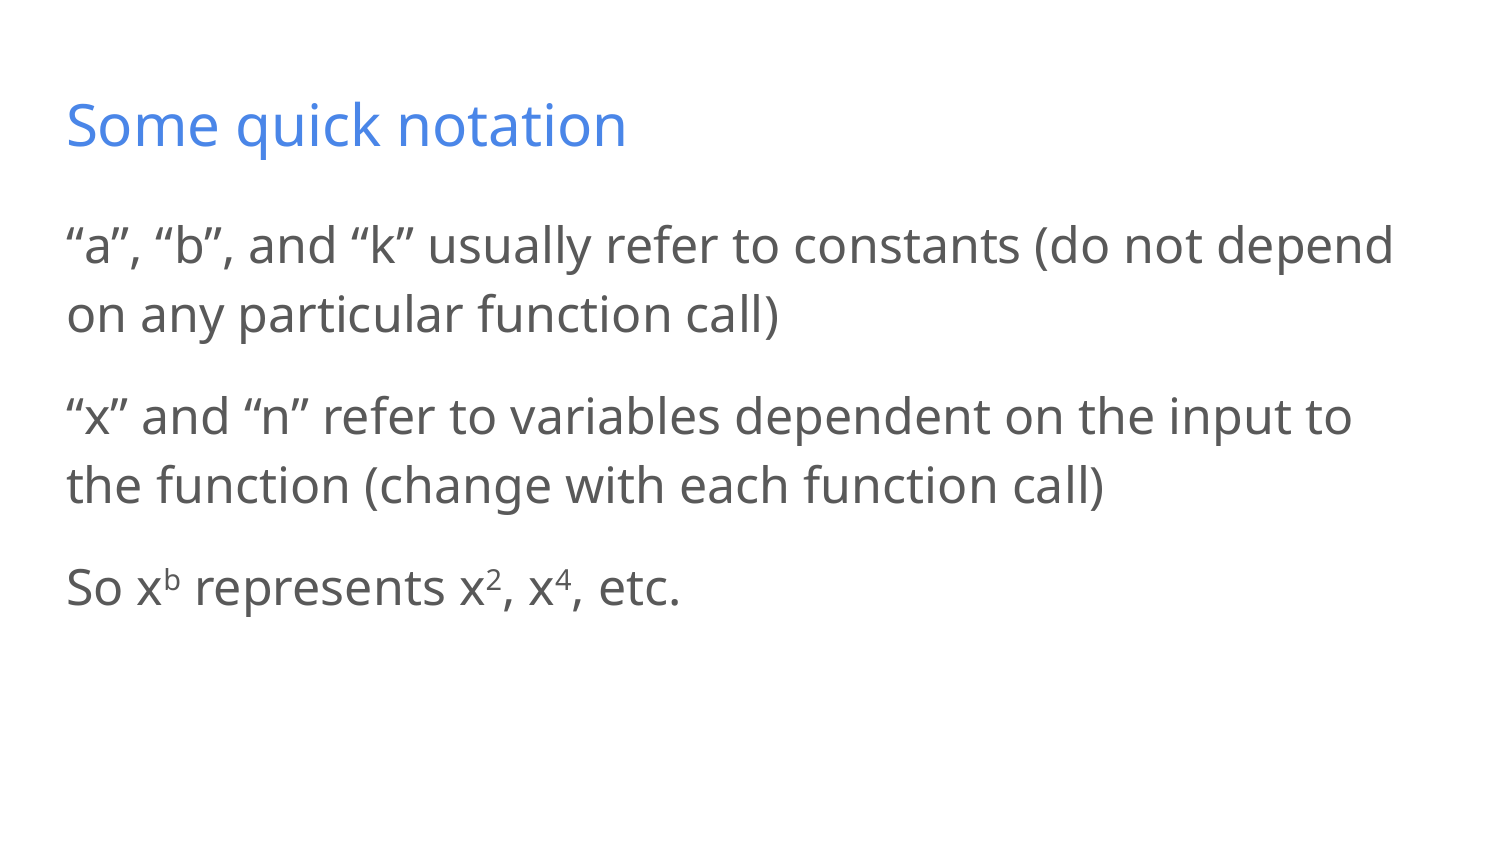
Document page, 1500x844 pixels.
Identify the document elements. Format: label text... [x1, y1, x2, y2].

list “a”, “b”, and “k” usually refer to constants (do not depend on any particular function call) “x” and “n” refer to variables dependent on the input to the function (change with each function call) So xb represents x2, x4, etc. [51, 189, 1449, 750]
title Some quick notation [51, 72, 1449, 167]
